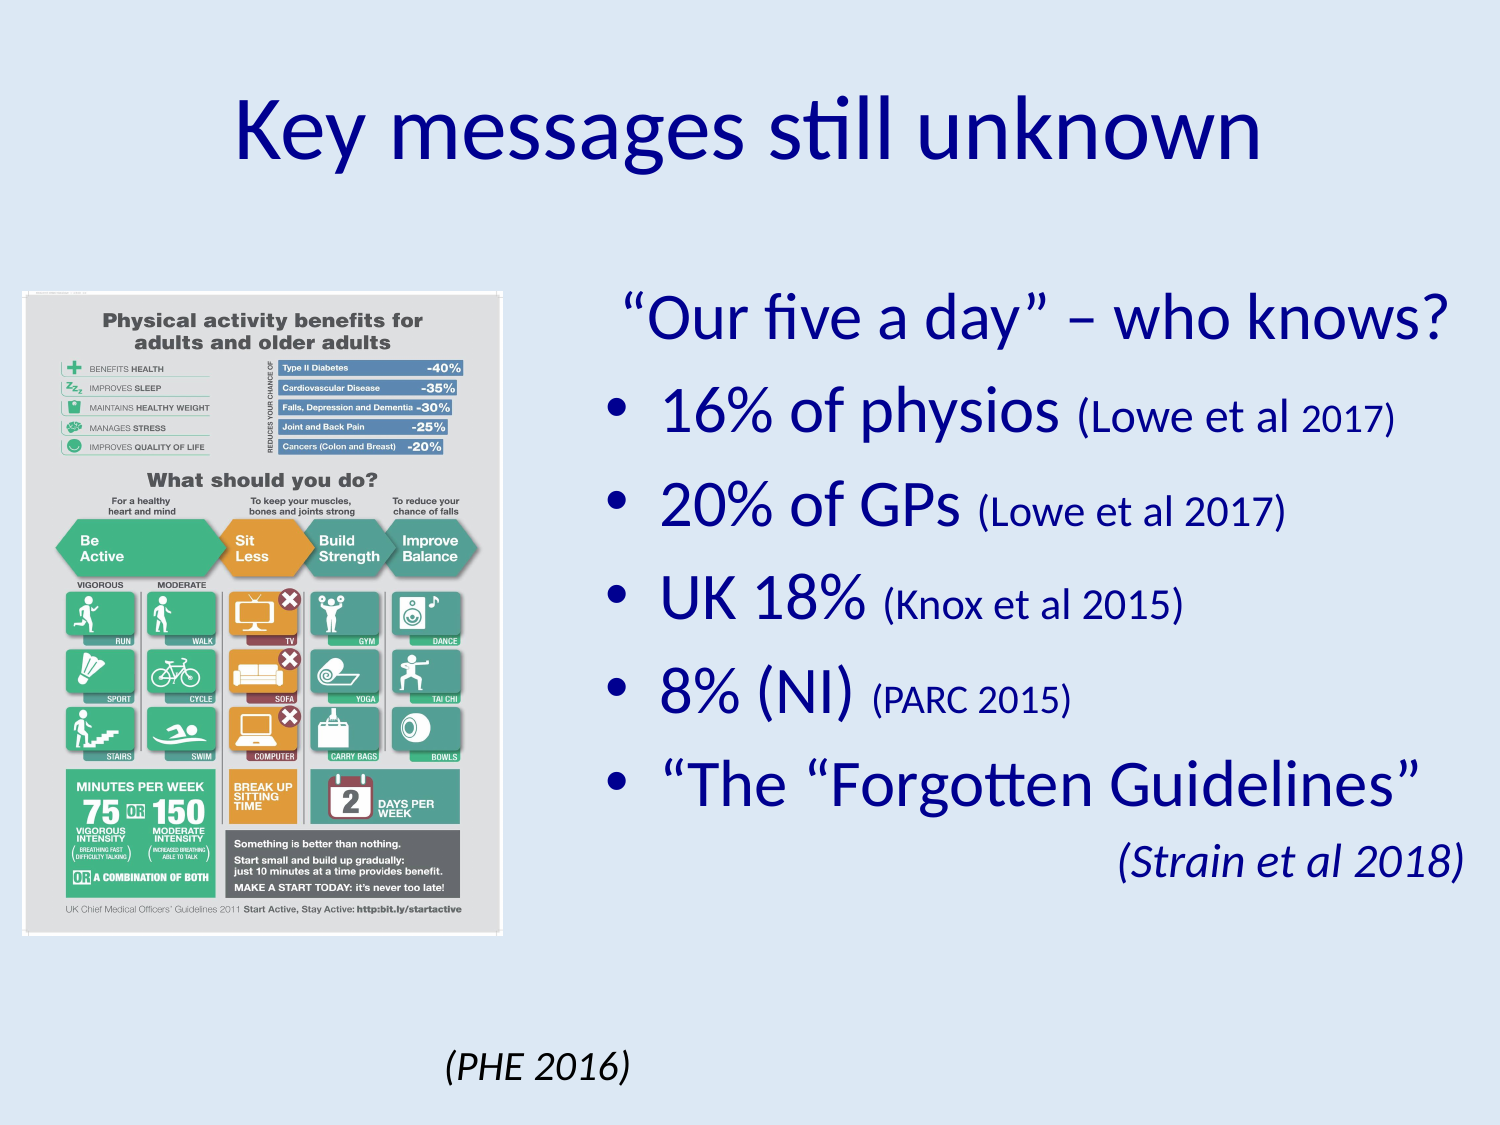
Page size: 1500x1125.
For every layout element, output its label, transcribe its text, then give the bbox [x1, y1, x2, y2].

text_box (PHE 2016) [146, 1030, 647, 1096]
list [0, 290, 564, 936]
list “Our five a day” – who knows? 16% of physios (Lowe et al 2017) 20% of GPs (Lowe et al 2017) UK 18% (Knox et al 2015) 8% (NI) (PARC 2015) “The “Forgotten Guidelines” (Strain et al 2018) [590, 265, 1482, 1008]
title Key messages still unknown [75, 29, 1425, 217]
